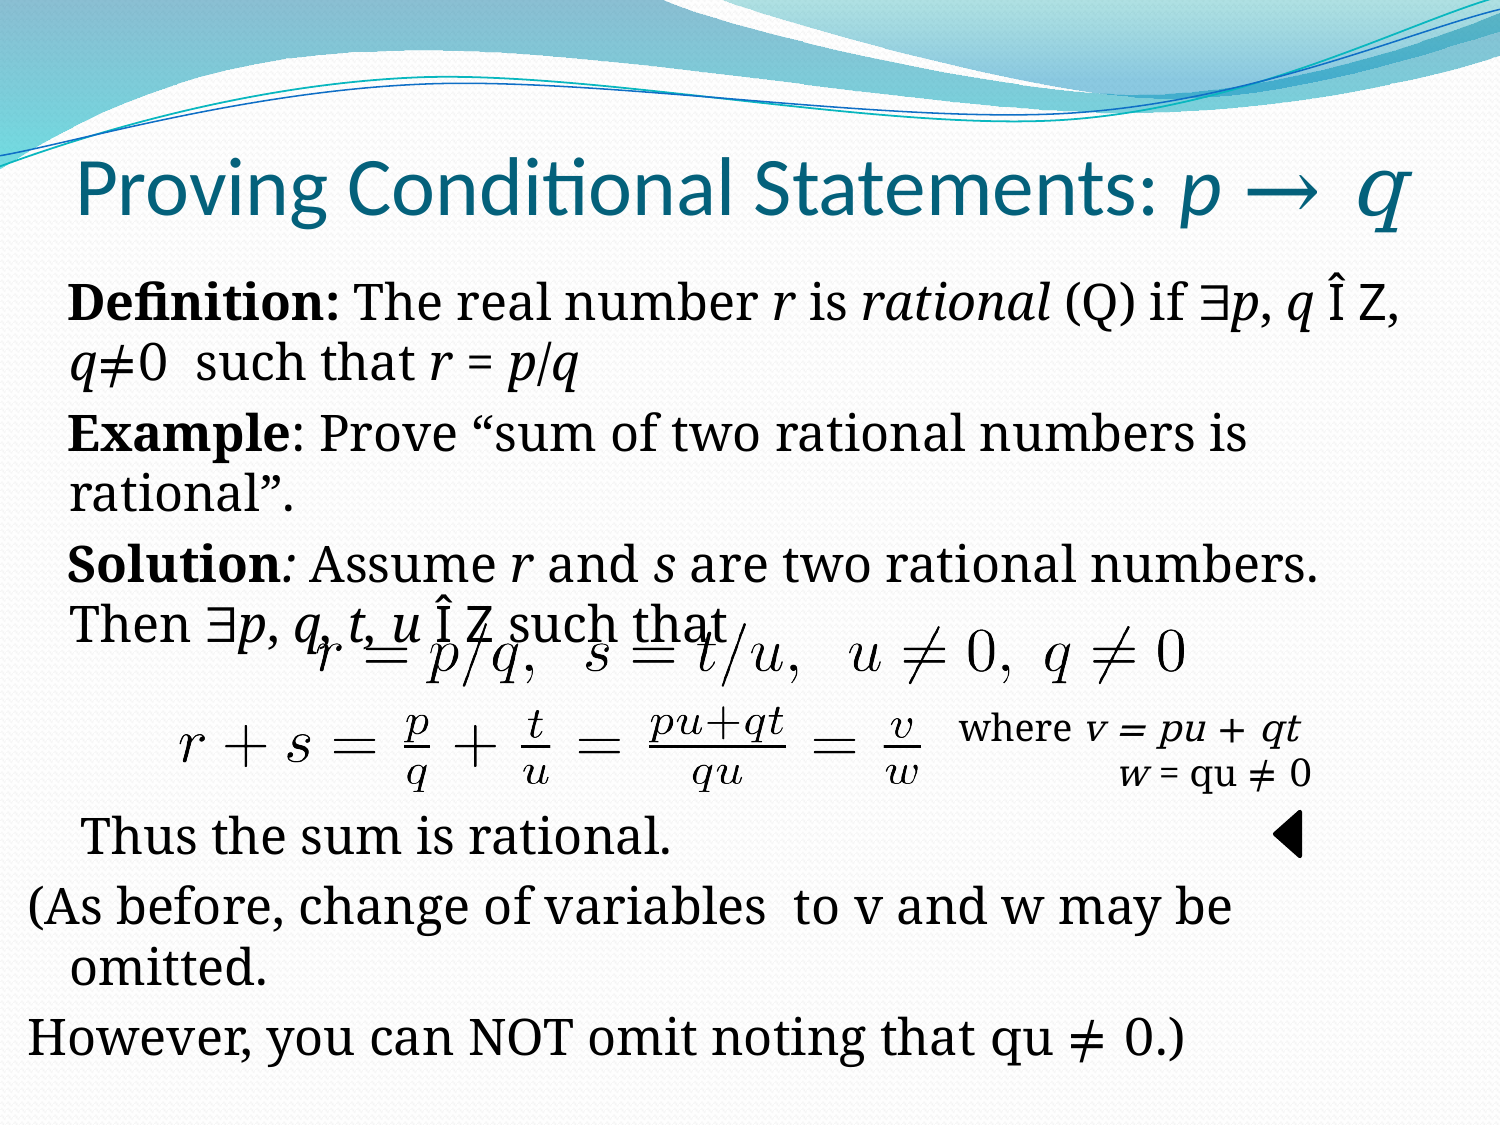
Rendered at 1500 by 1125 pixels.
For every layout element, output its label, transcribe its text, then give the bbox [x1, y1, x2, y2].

picture [179, 706, 921, 793]
title Proving Conditional Statements: p → q [75, 44, 1425, 232]
text_box where v = pu + qt w = qu ≠ 0 [944, 696, 1370, 801]
list Definition: The real number r is rational (Q) if p, q Î Z, q≠0 such that r = p/q Example: Prove “sum of two rational numbers is rational”. Solution: Assume r and s are two rational numbers. Then p, q, t, u Î Z such that Thus the sum is rational. (As before, change of variables to v and w may be omitted. However, you can NOT omit noting that qu ≠ 0.) [12, 262, 1450, 1081]
picture [316, 623, 1184, 687]
text_box [1272, 809, 1303, 859]
